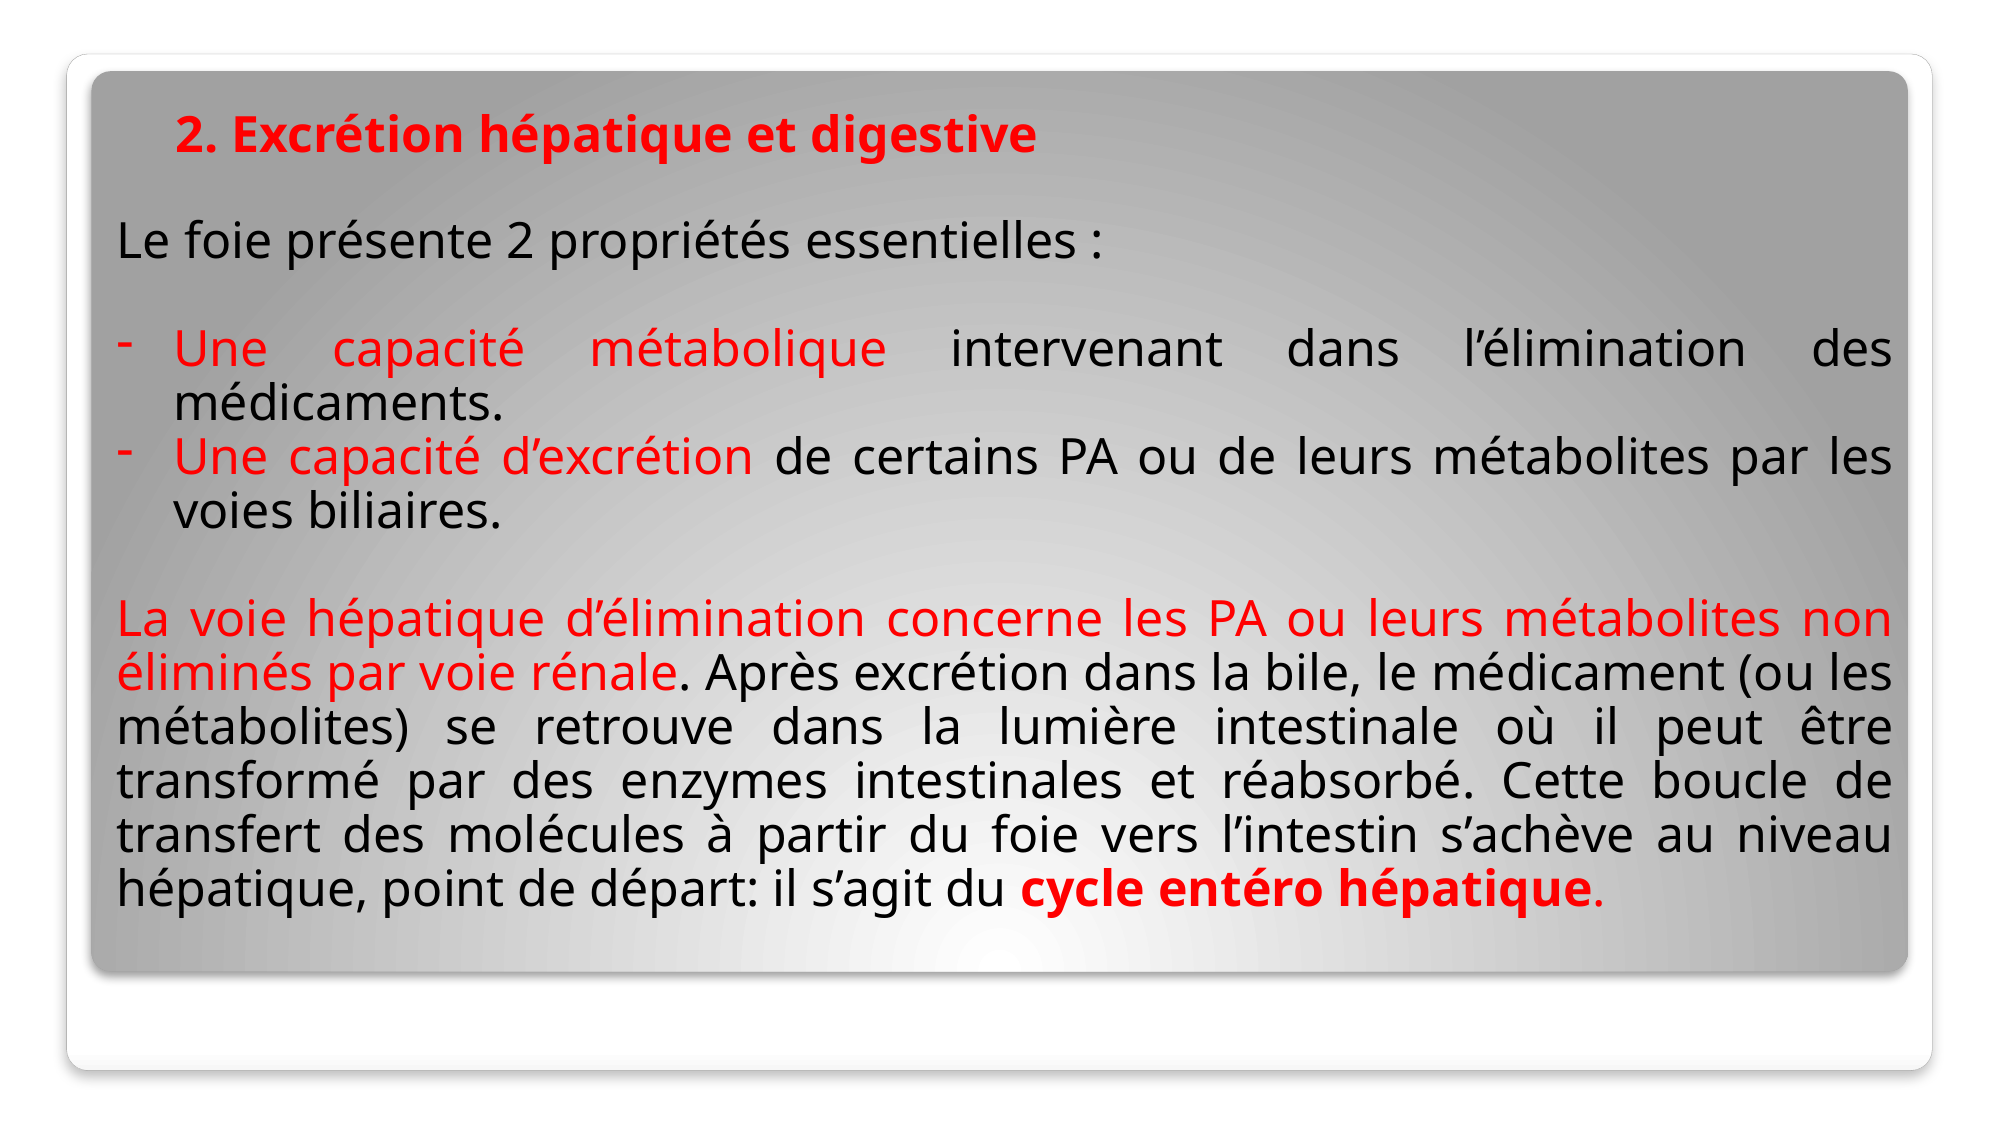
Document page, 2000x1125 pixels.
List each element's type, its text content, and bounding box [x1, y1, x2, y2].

text_box Le foie présente 2 propriétés essentielles : Une capacité métabolique intervenant dans l’élimination des médicaments. Une capacité d’excrétion de certains PA ou de leurs métabolites par les voies biliaires. La voie hépatique d’élimination concerne les PA ou leurs métabolites non éliminés par voie rénale. Après excrétion dans la bile, le médicament (ou les métabolites) se retrouve dans la lumière intestinale où il peut être transformé par des enzymes intestinales et réabsorbé. Cette boucle de transfert des molécules à partir du foie vers l’intestin s’achève au niveau hépatique, point de départ: il s’agit du cycle entéro hépatique. [101, 208, 1910, 925]
text_box 2. Excrétion hépatique et digestive [161, 101, 1508, 171]
